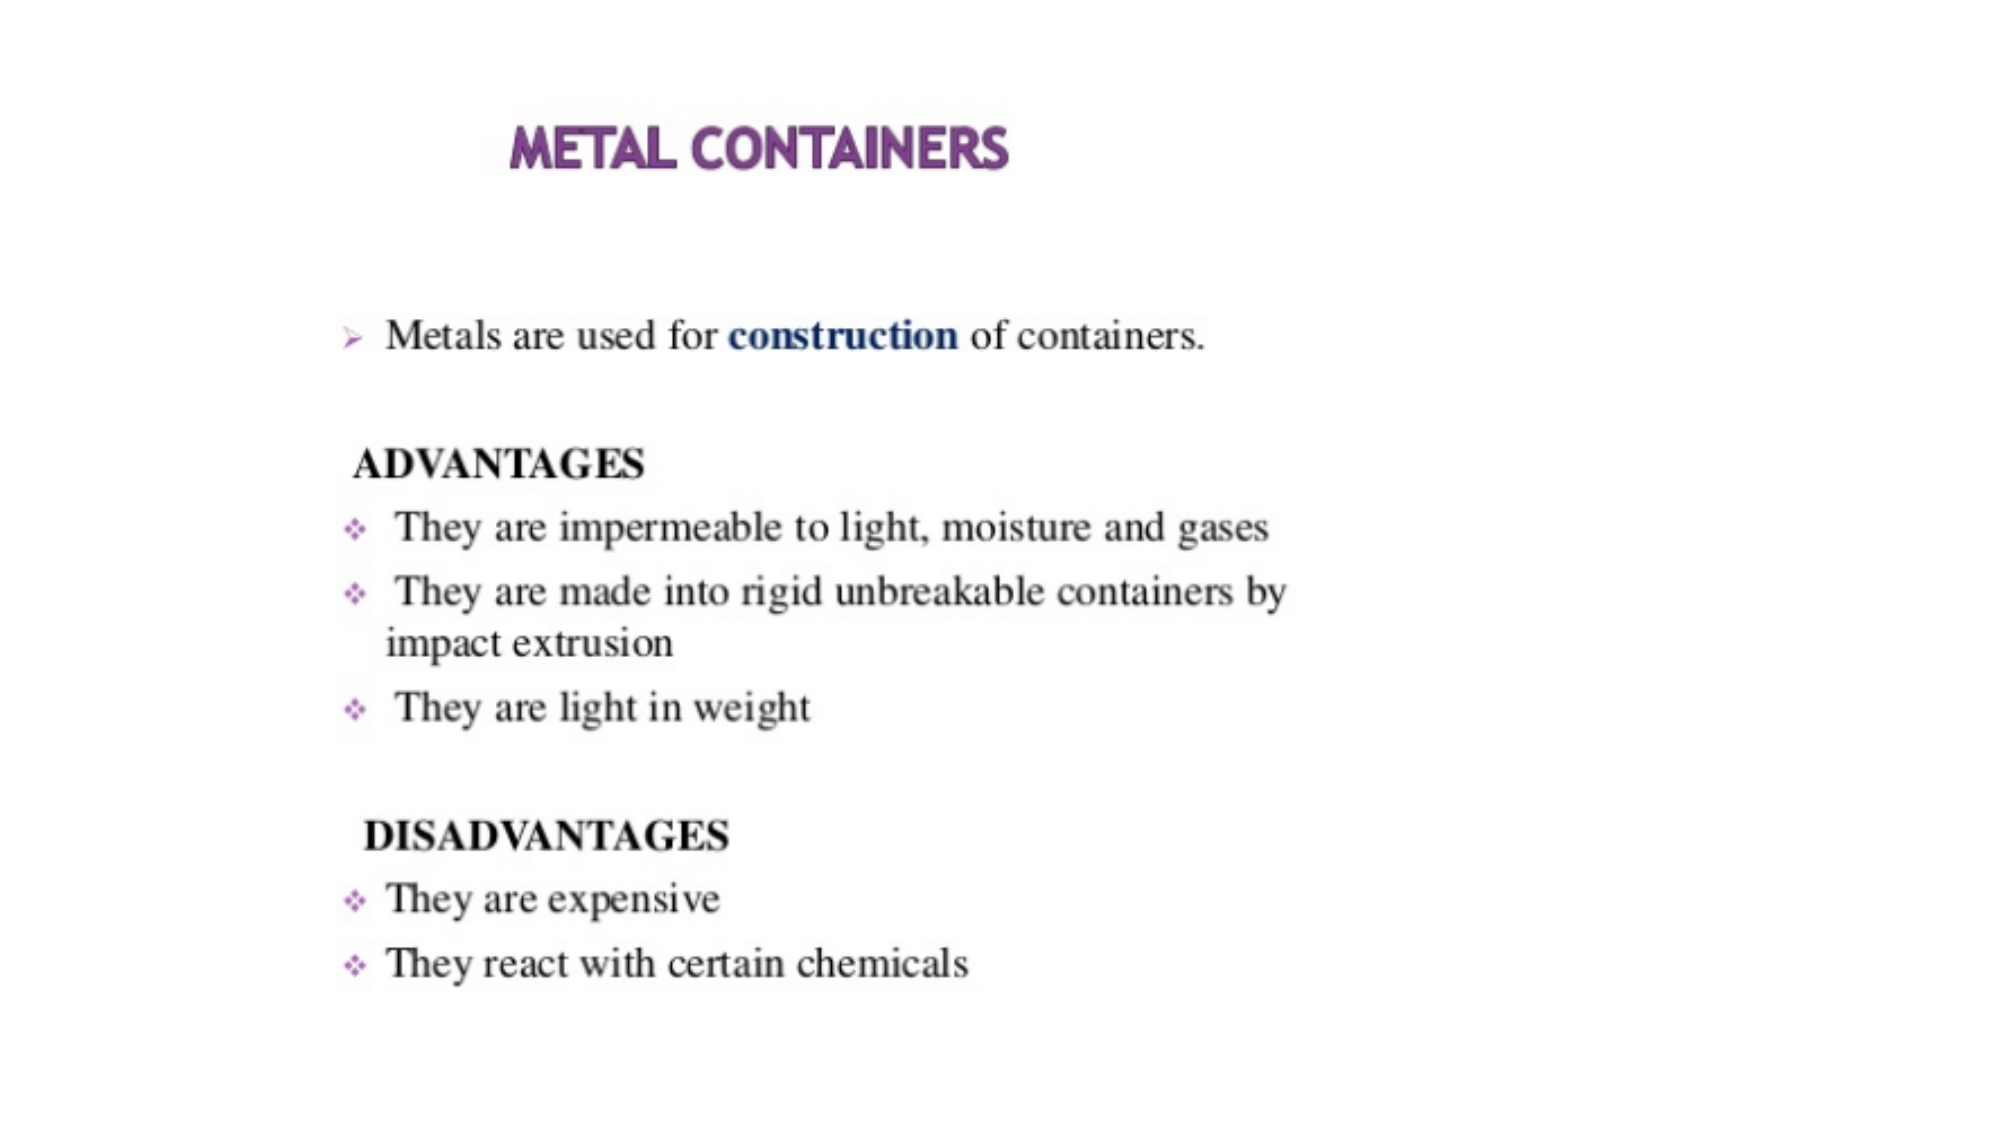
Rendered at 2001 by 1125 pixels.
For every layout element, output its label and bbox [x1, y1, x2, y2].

picture [240, 65, 1404, 1050]
